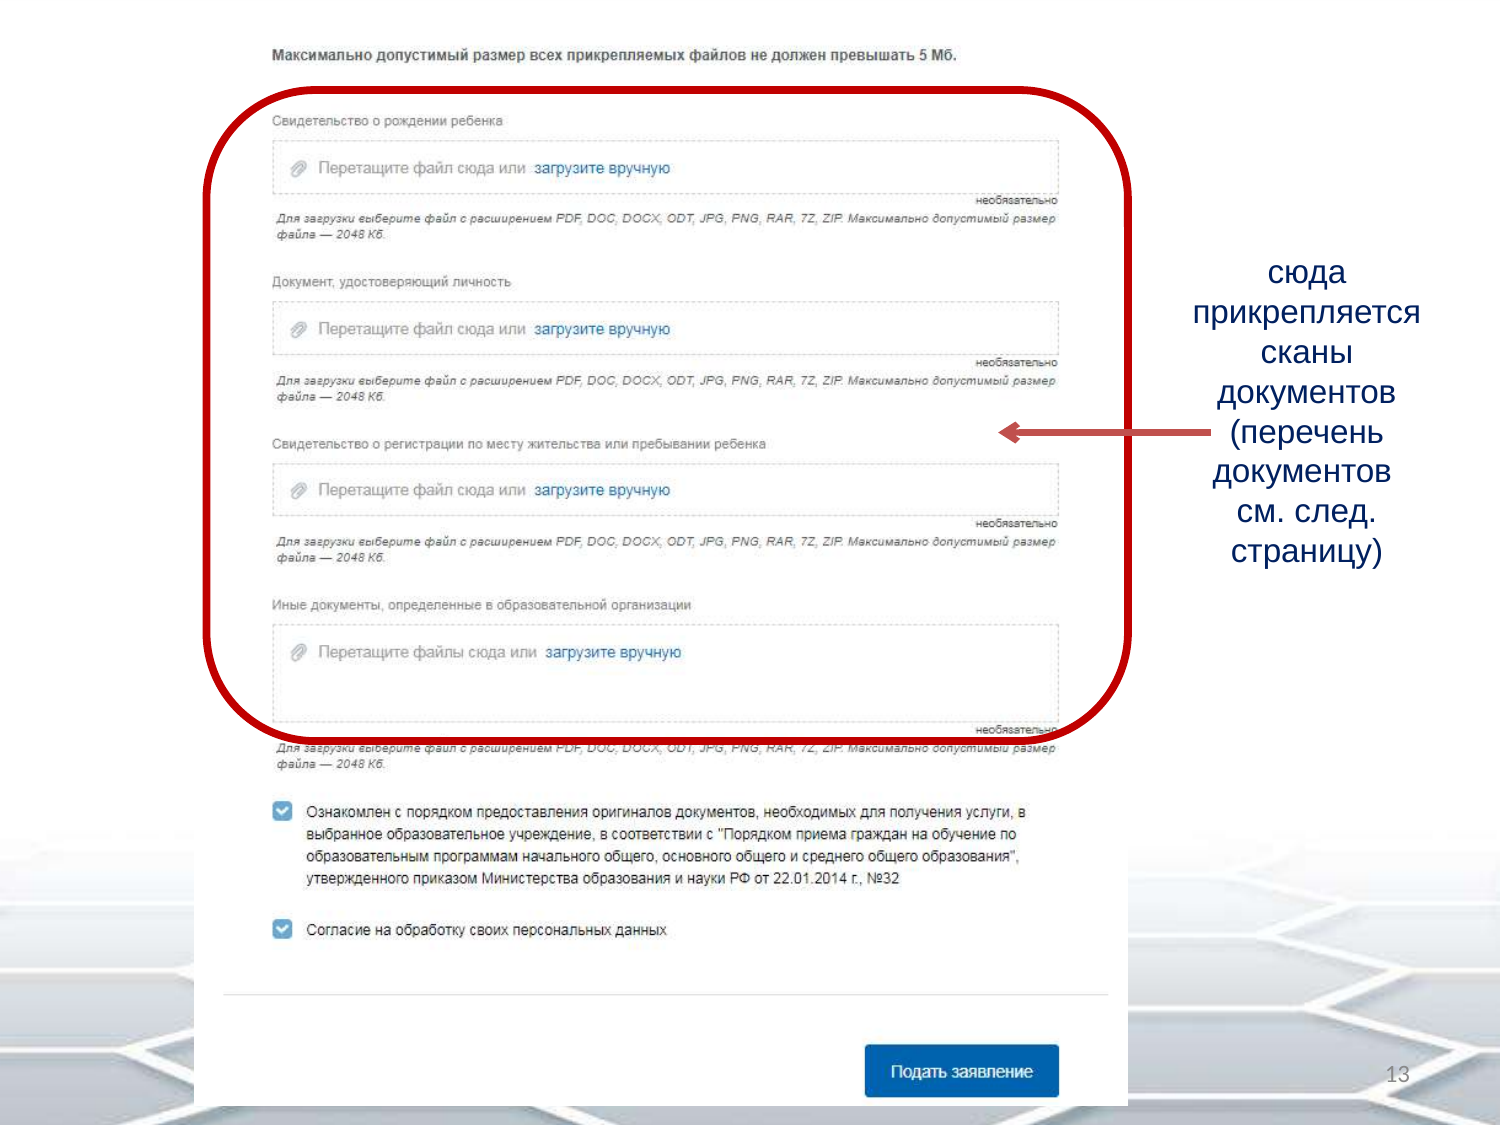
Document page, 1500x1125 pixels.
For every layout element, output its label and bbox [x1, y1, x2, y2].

picture [0, 0, 1500, 1125]
text_box [206, 89, 1463, 742]
